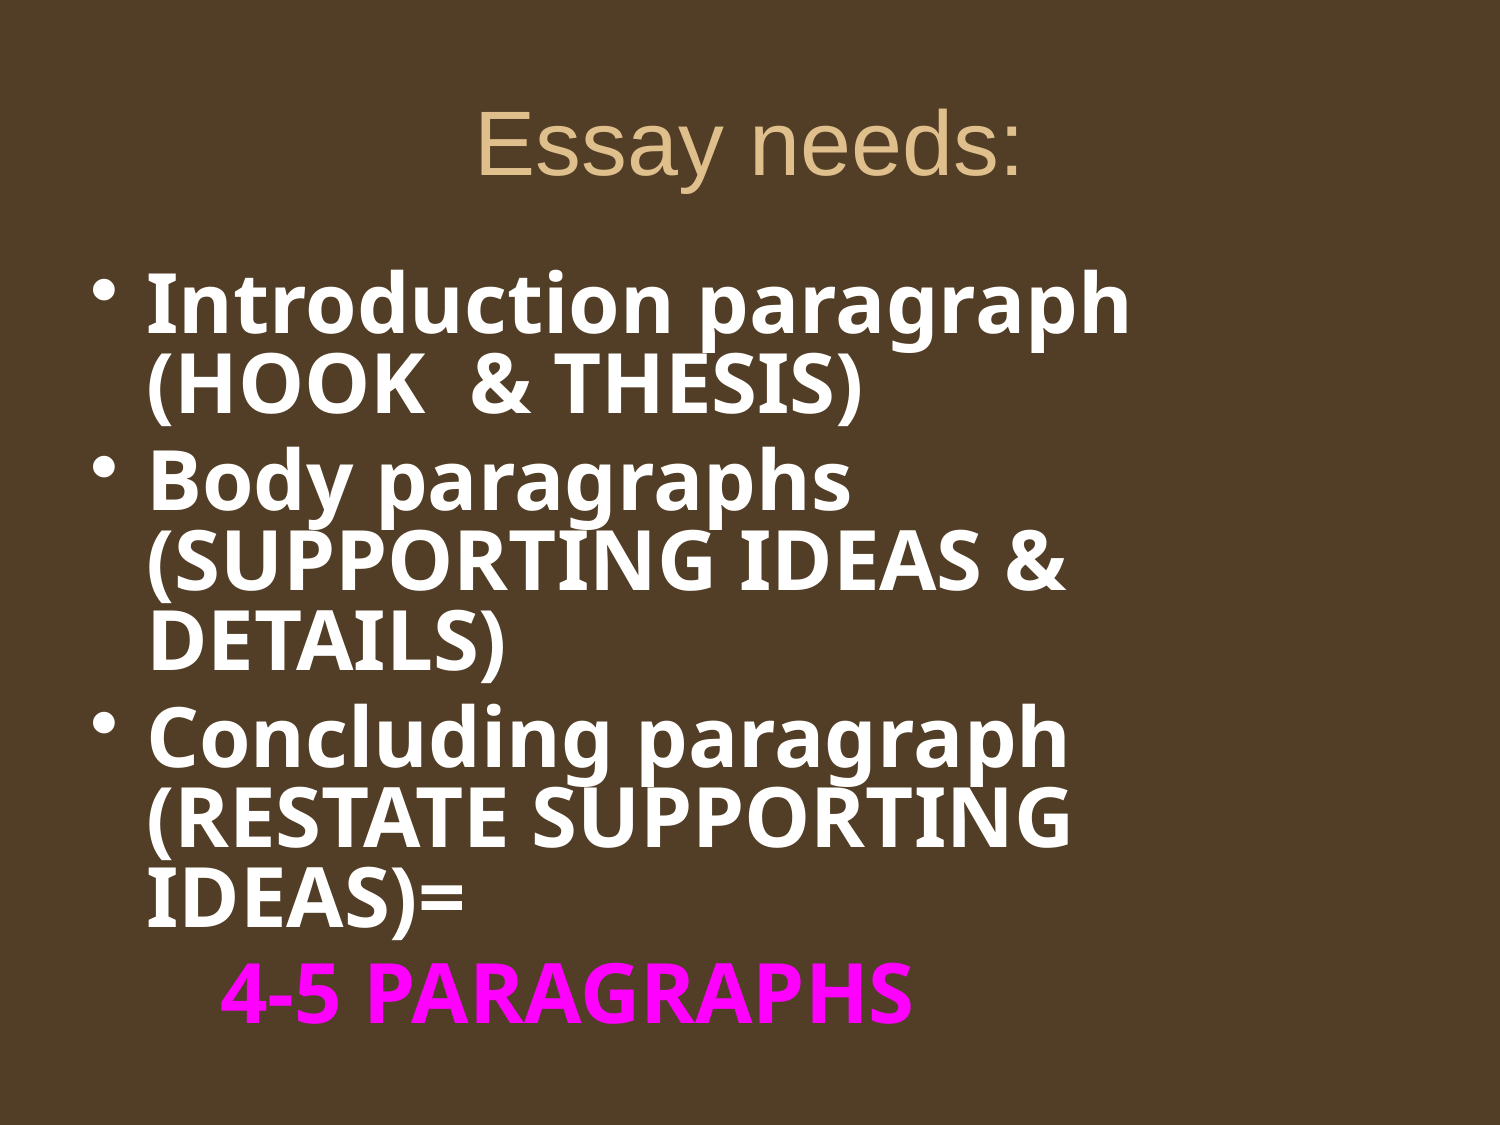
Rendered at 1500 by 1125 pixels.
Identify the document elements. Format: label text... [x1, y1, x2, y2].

title Essay needs: [75, 45, 1425, 233]
list Introduction paragraph (HOOK & THESIS) Body paragraphs (SUPPORTING IDEAS & DETAILS) Concluding paragraph (RESTATE SUPPORTING IDEAS)= 4-5 PARAGRAPHS REMEMBER= 3-4 different TRANSITION WORDS [75, 262, 1425, 1005]
